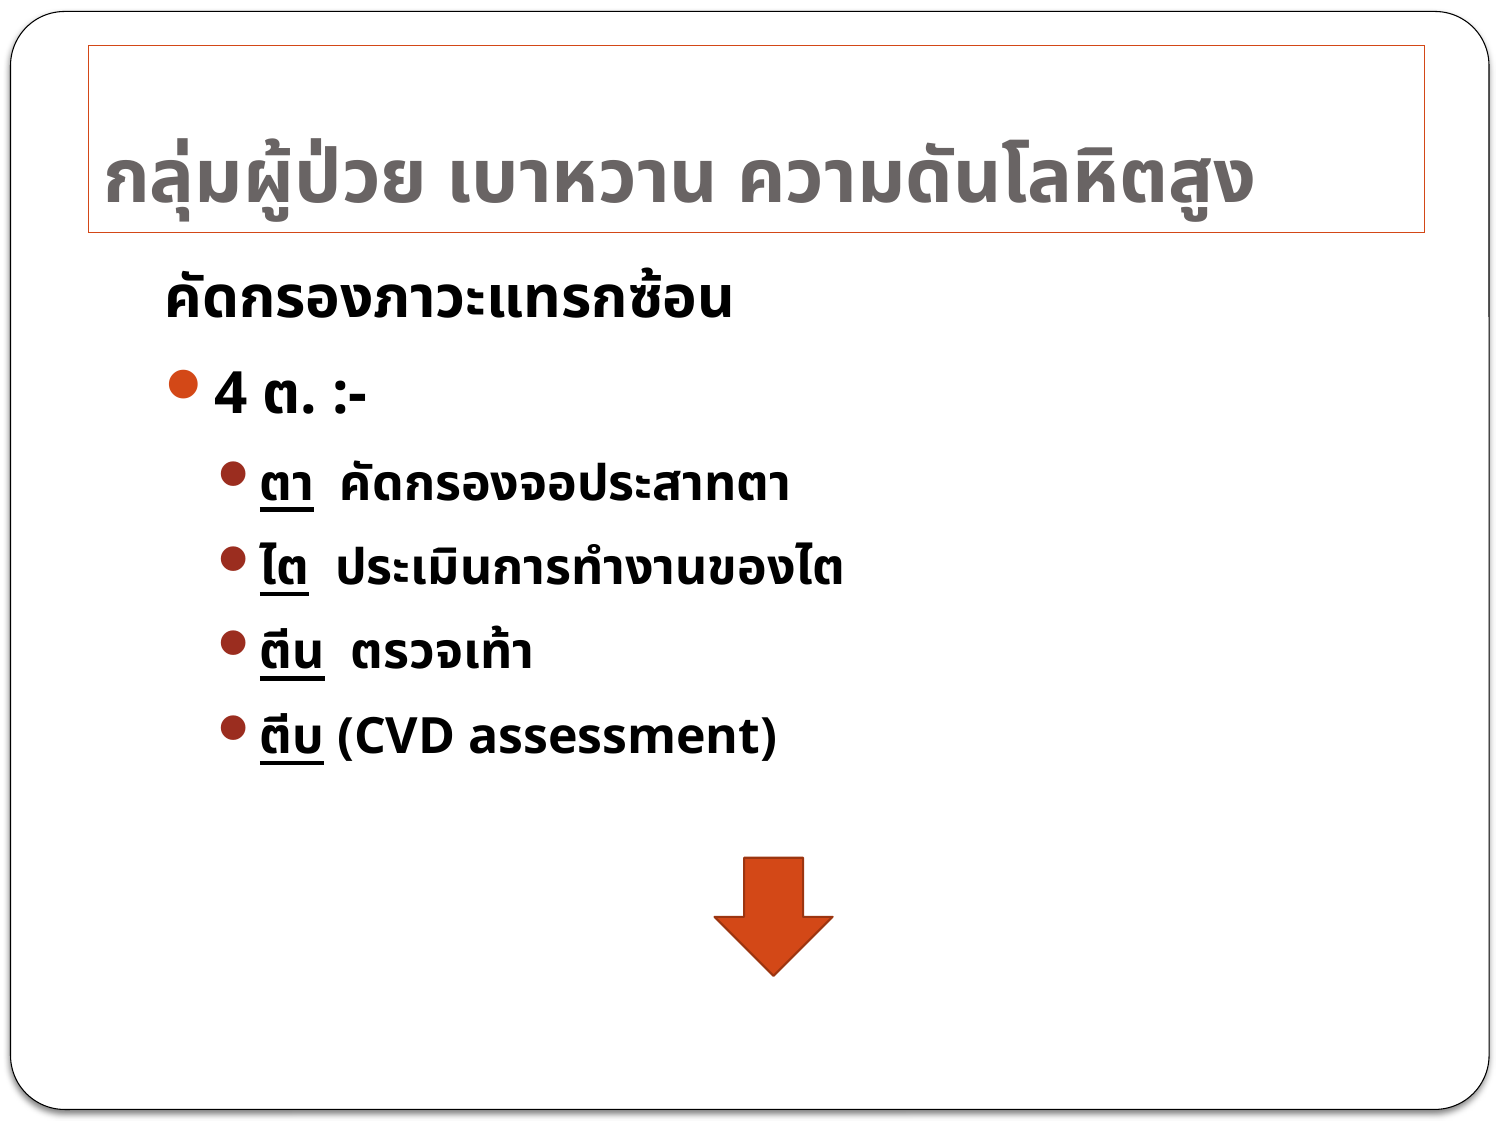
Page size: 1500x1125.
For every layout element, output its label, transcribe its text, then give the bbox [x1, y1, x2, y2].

list คัดกรองภาวะแทรกซ้อน 4 ต. :- ตา คัดกรองจอประสาทตา ไต ประเมินการทำงานของไต ตีน ตรวจเท้า ตีบ (CVD assessment) [150, 237, 1425, 988]
text_box [713, 856, 834, 977]
title กลุ่มผู้ป่วย เบาหวาน ความดันโลหิตสูง [88, 45, 1425, 233]
